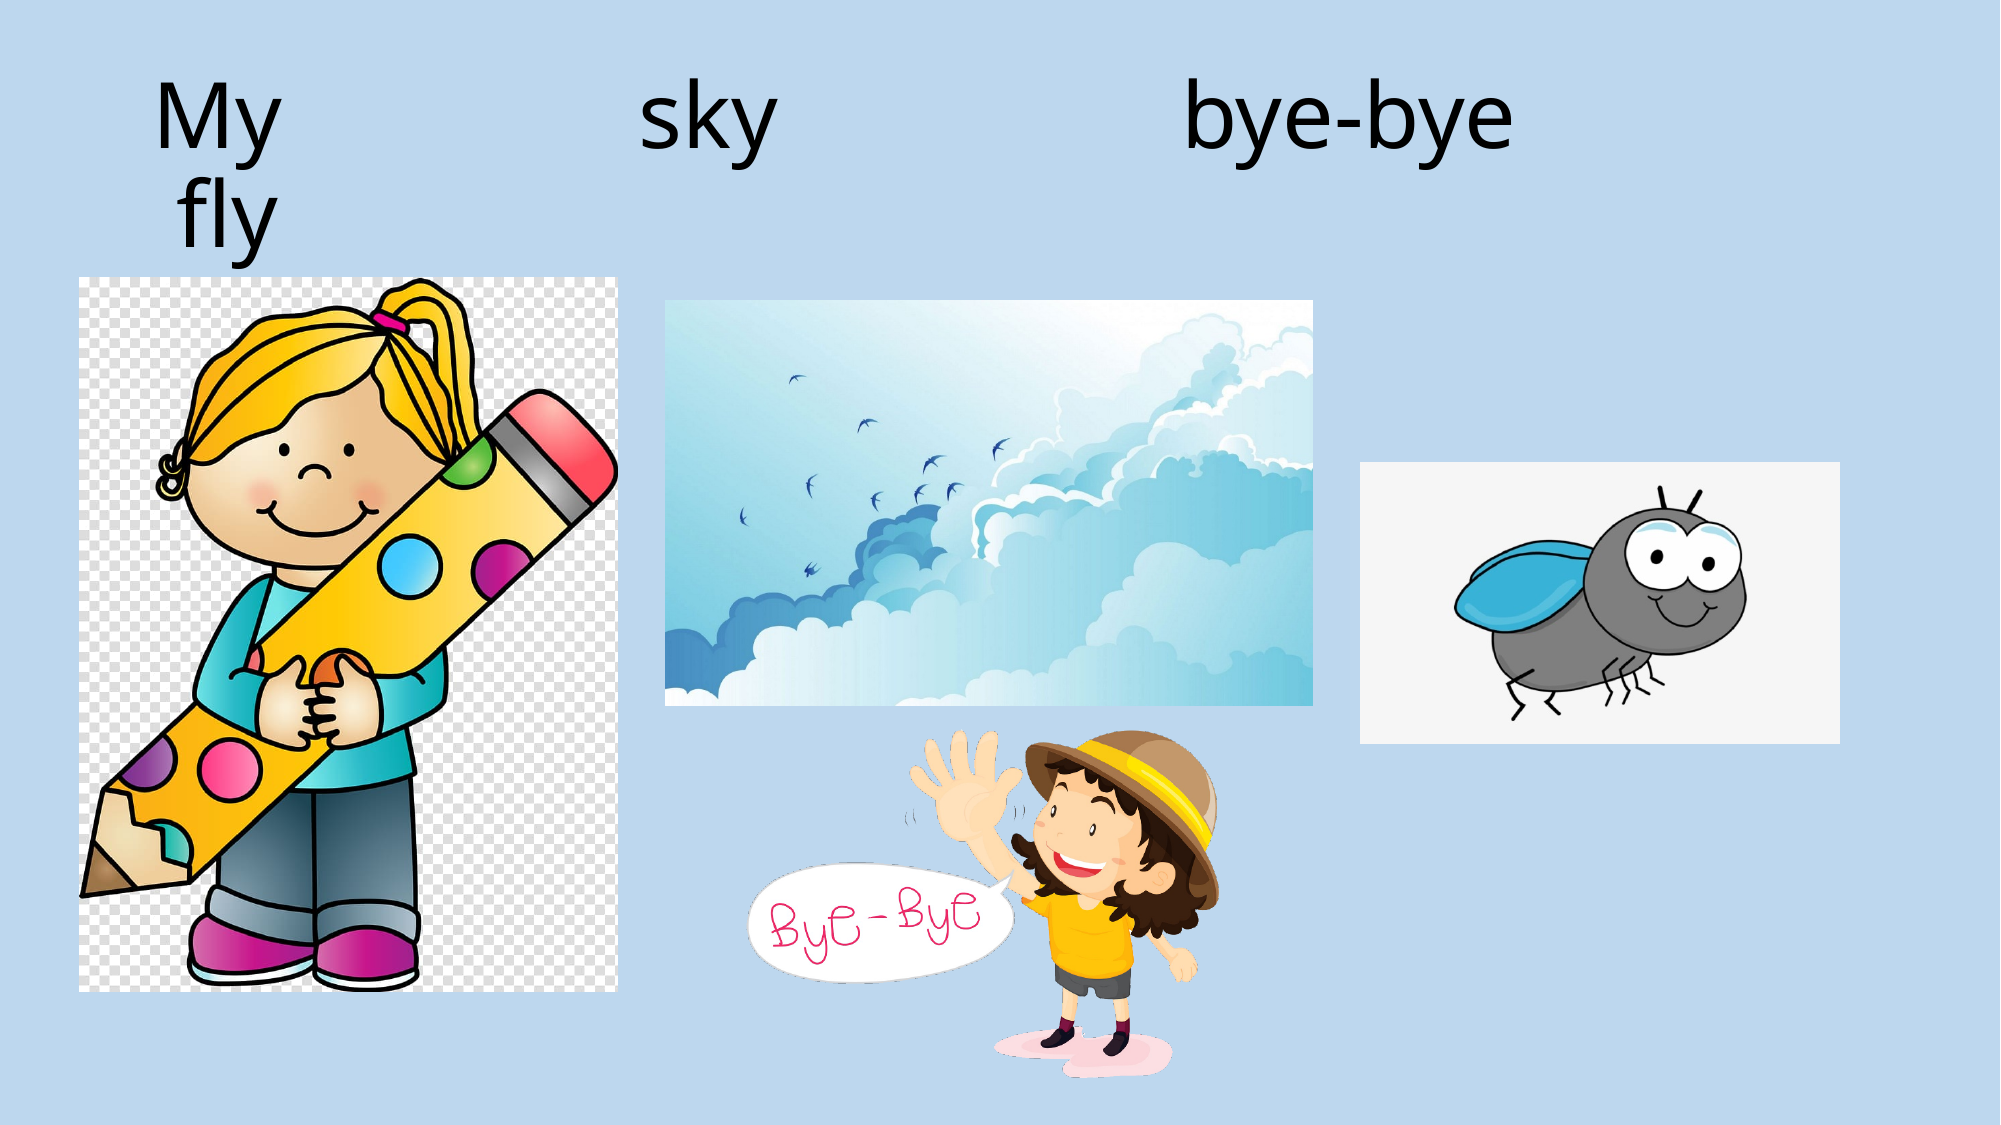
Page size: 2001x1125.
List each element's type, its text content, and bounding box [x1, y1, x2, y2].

picture [665, 300, 1313, 706]
title My sky bye-bye fly [137, 59, 1863, 278]
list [79, 277, 618, 992]
picture [746, 729, 1219, 1078]
picture [1360, 462, 1840, 744]
